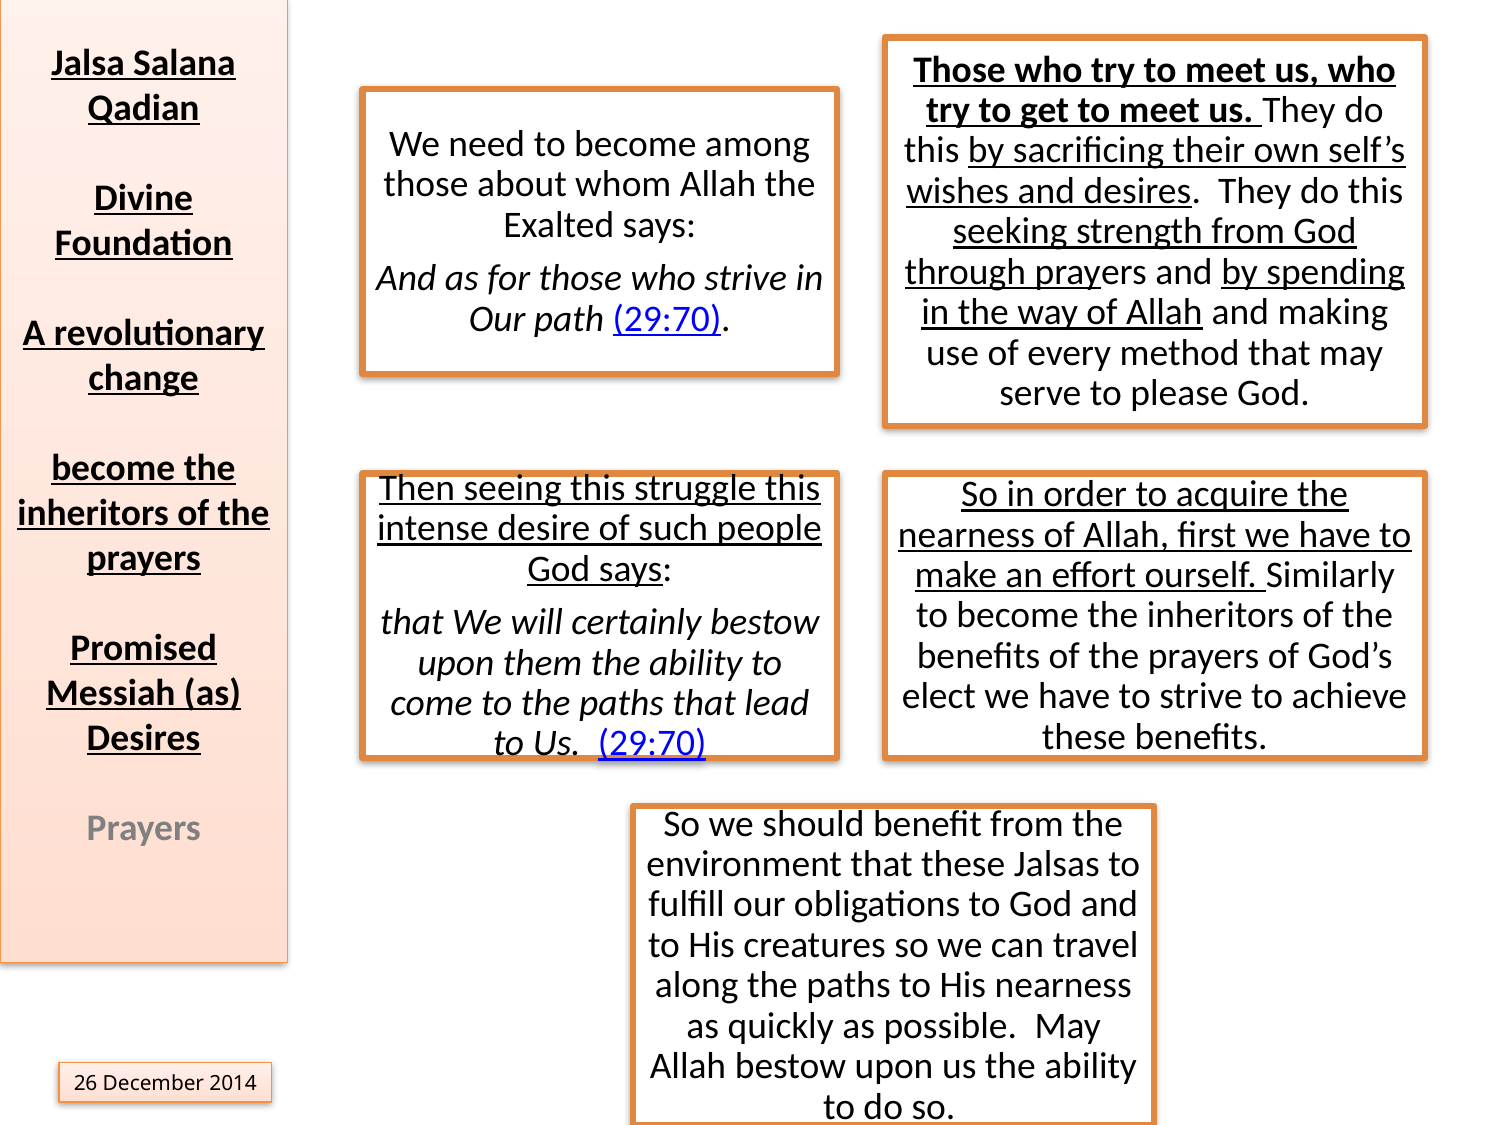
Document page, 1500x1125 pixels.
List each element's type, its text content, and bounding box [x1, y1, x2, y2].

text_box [287, 37, 1500, 1125]
text_box Jalsa Salana Qadian Divine Foundation A revolutionary change become the inheritors of the prayers Promised Messiah (as) Desires Prayers [0, 0, 288, 963]
text_box 26 December 2014 [58, 1062, 272, 1103]
